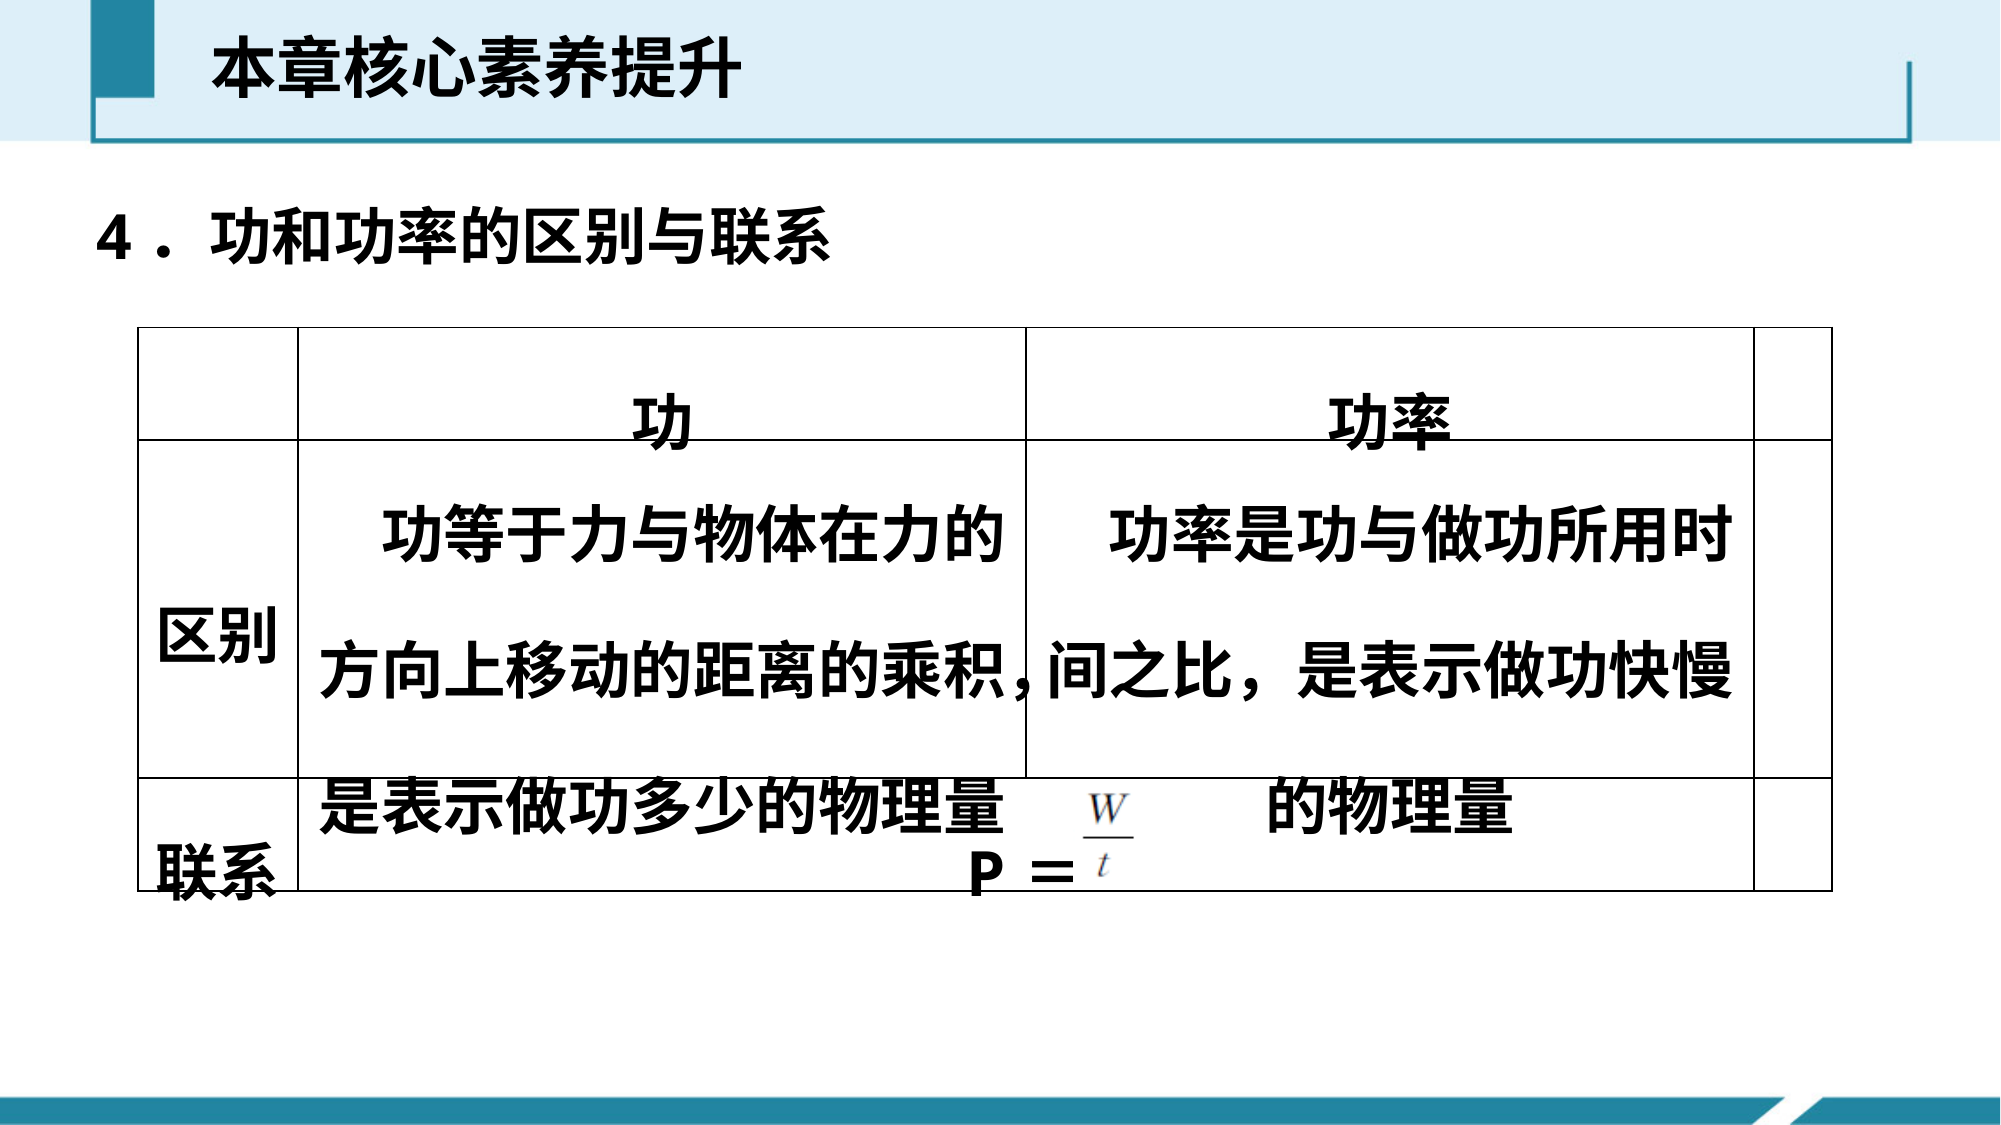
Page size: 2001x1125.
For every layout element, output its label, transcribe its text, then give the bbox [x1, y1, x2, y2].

picture [0, 0, 2001, 1125]
table_header 功 [299, 328, 1025, 439]
table_header [1755, 328, 1831, 439]
table_cell 区别 [139, 441, 297, 777]
table_cell 功等于力与物体在力的方向上移动的距离的乘积，是表示做功多少的物理量 [299, 441, 1025, 777]
table_header [139, 328, 297, 439]
text_box 4．功和功率的区别与联系 [81, 151, 1827, 280]
table_cell P＝ [299, 779, 1753, 890]
table_cell [1755, 779, 1831, 890]
table_cell [1755, 441, 1831, 777]
text_box 本章核心素养提升 [195, 18, 759, 114]
table_cell 联系 [139, 779, 297, 890]
table_header 功率 [1027, 328, 1753, 439]
table_cell 功率是功与做功所用时间之比，是表示做功快慢的物理量 [1027, 441, 1753, 777]
